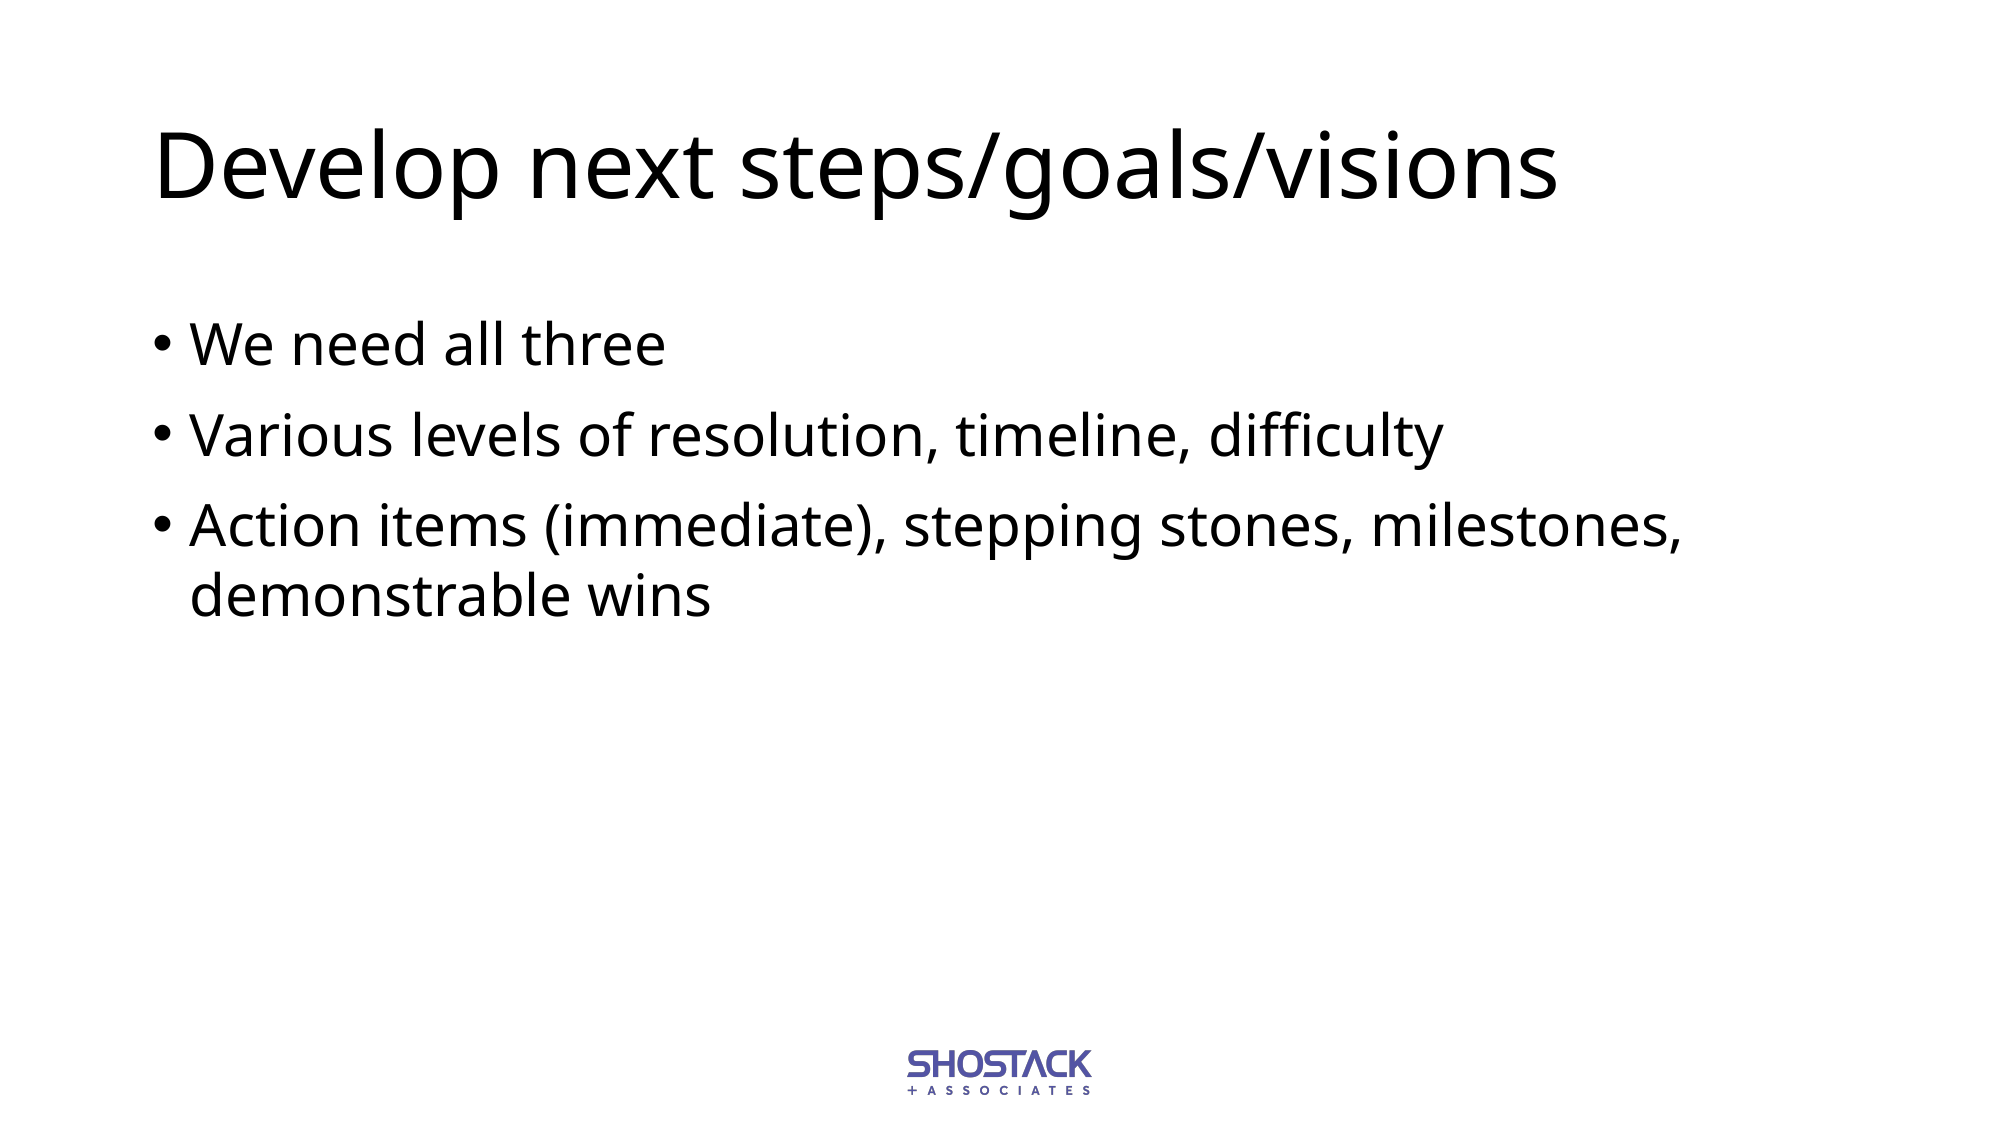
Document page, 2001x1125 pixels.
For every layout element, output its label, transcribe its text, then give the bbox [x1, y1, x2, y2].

list We need all three Various levels of resolution, timeline, difficulty Action items (immediate), stepping stones, milestones, demonstrable wins [137, 299, 1863, 1014]
picture [907, 1050, 1092, 1095]
title Develop next steps/goals/visions [137, 59, 1863, 278]
